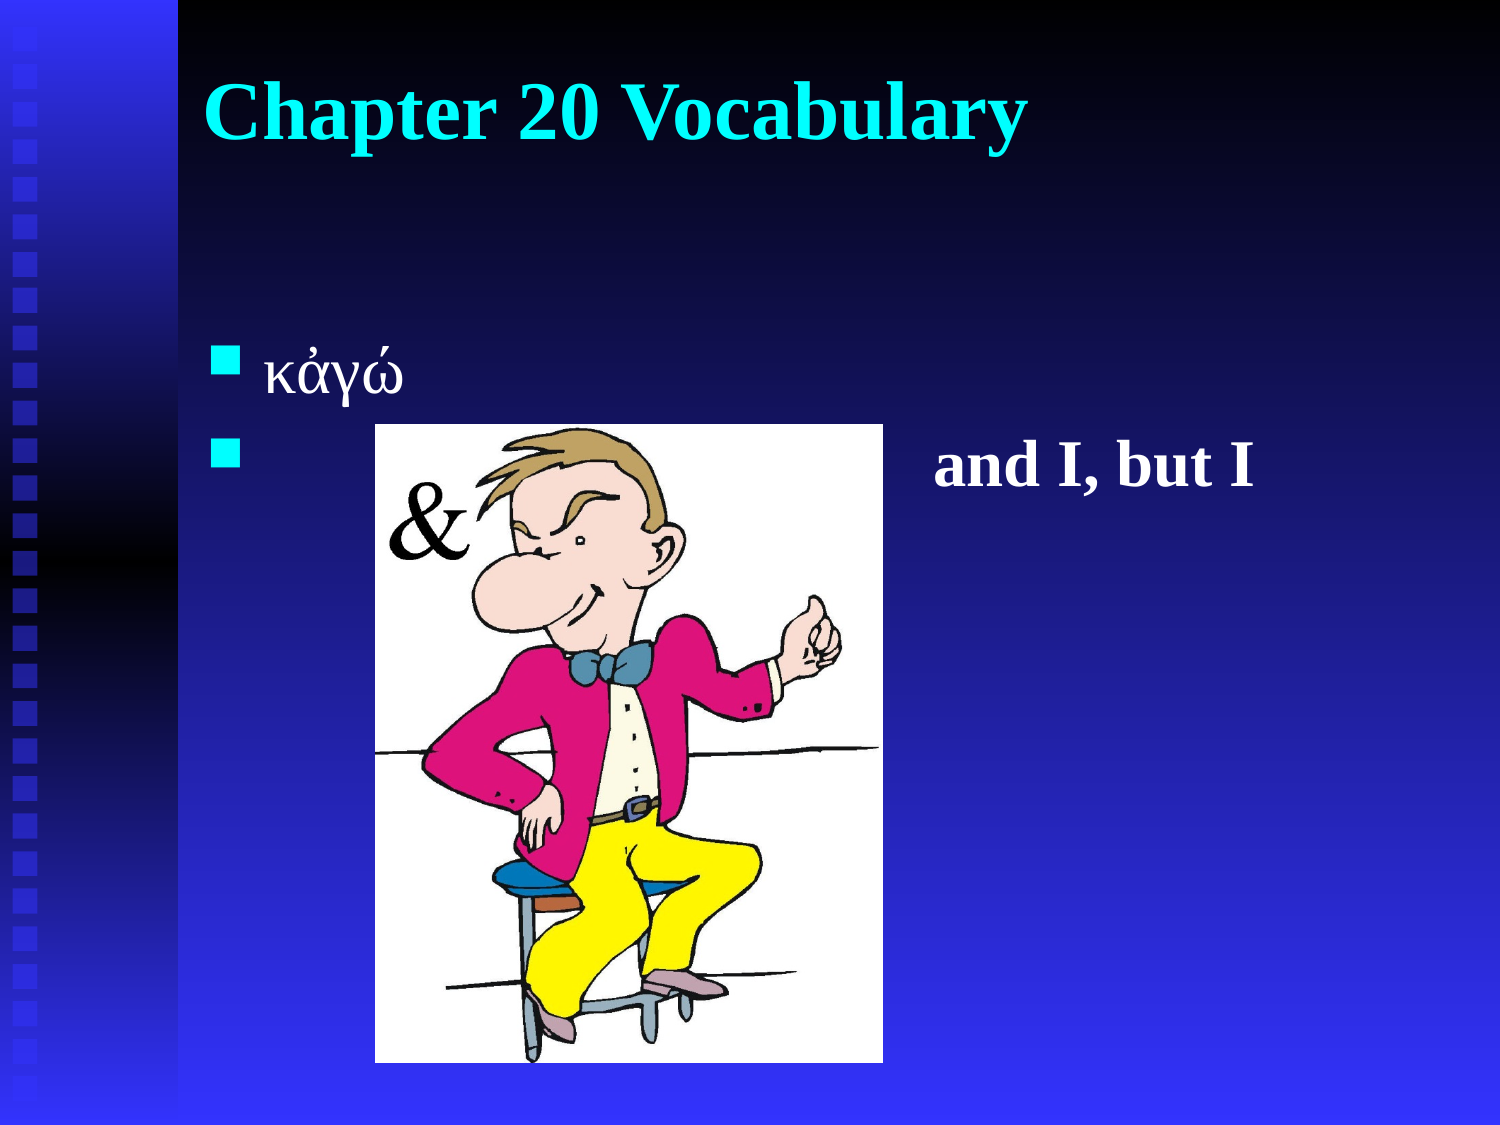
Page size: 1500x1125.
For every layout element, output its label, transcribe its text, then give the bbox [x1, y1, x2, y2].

title Chapter 20 Vocabulary [187, 12, 1463, 200]
picture [374, 424, 884, 1063]
list κἀγώ and I, but I [191, 319, 1467, 995]
